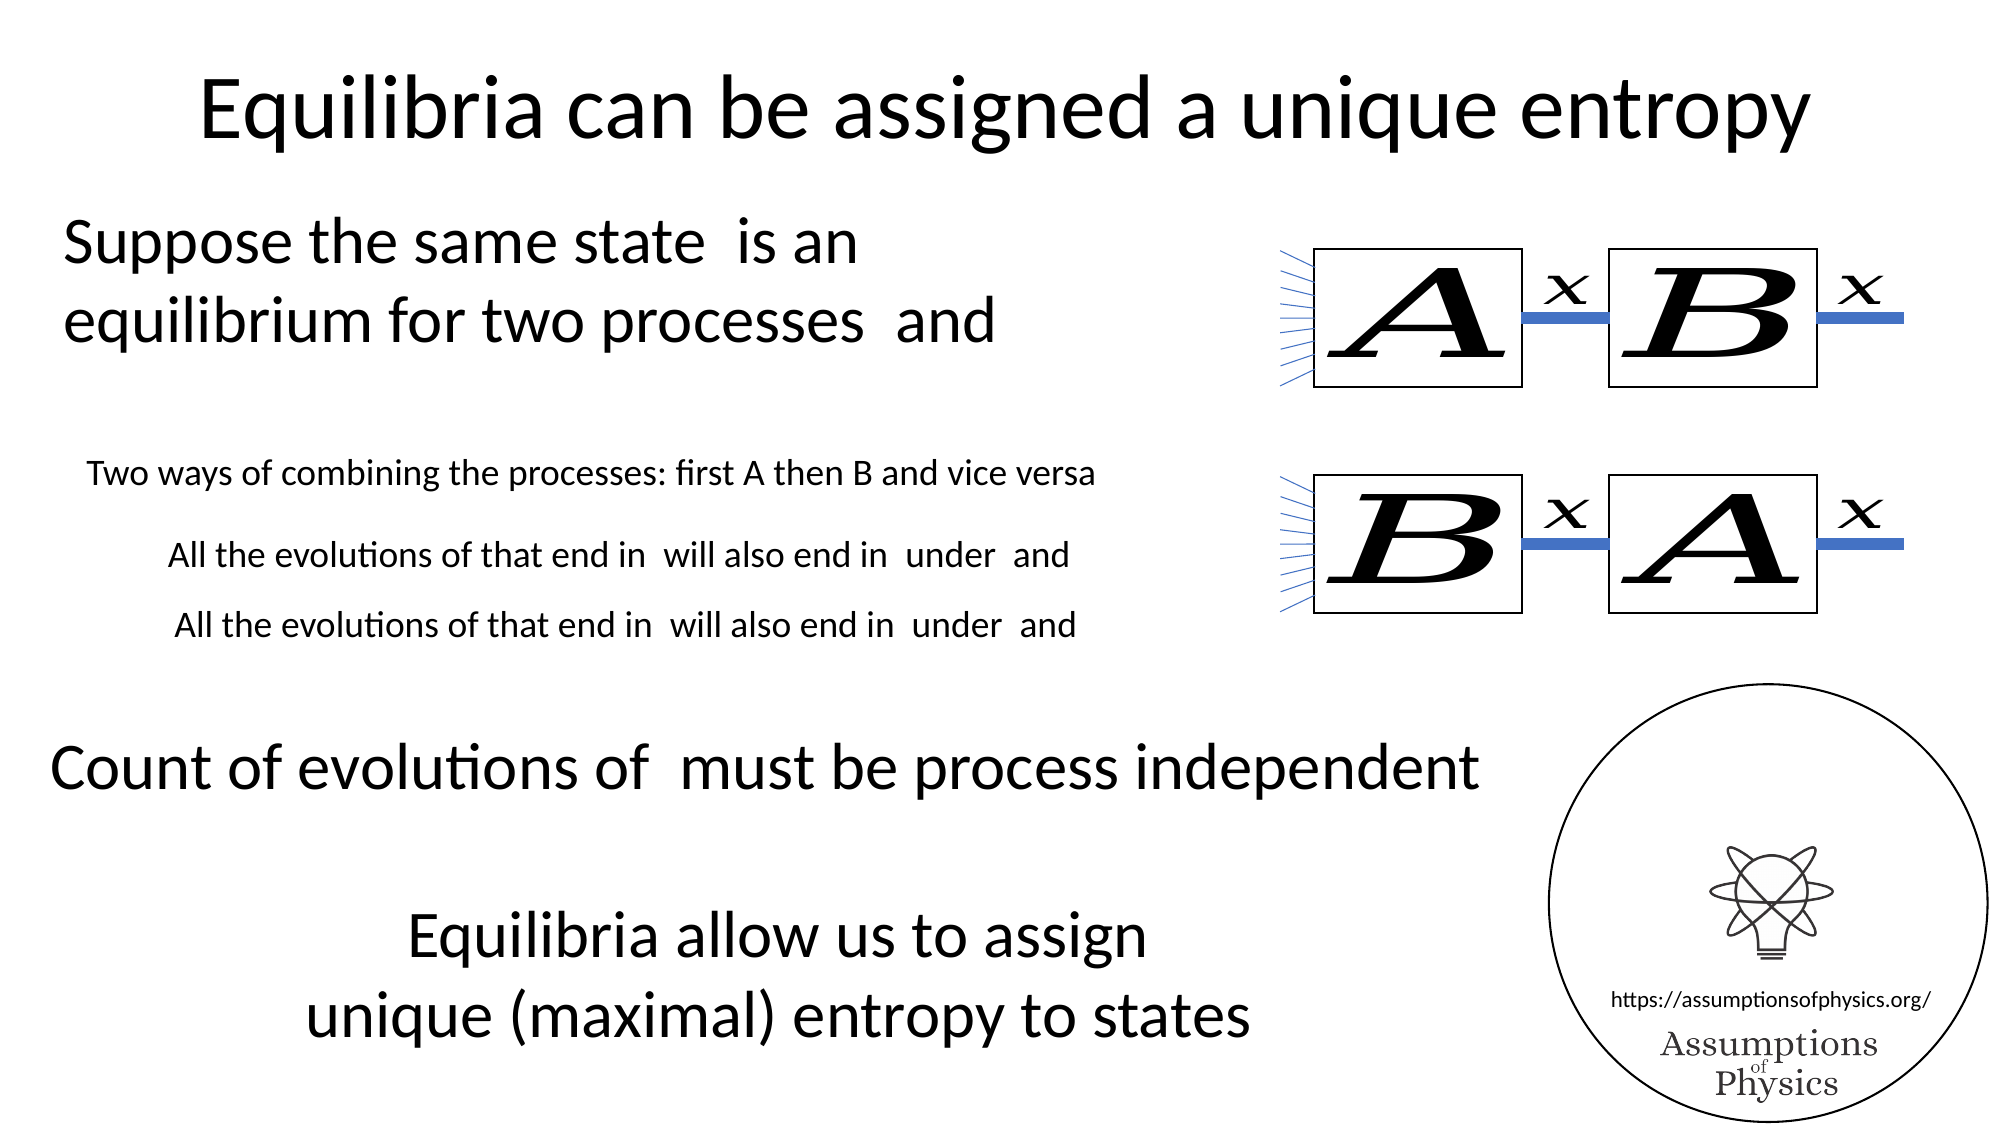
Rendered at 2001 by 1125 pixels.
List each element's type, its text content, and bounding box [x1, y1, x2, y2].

text_box Two ways of combining the processes: first A then B and vice versa [71, 440, 1113, 501]
picture [1709, 846, 1834, 960]
text_box Equilibria allow us to assign unique (maximal) entropy to states [35, 883, 1522, 1059]
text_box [1279, 328, 1316, 386]
text_box Equilibria can be assigned a unique entropy [41, 39, 1972, 165]
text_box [1279, 554, 1316, 612]
picture [1660, 1029, 1877, 1103]
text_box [1279, 250, 1316, 319]
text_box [1279, 476, 1316, 544]
